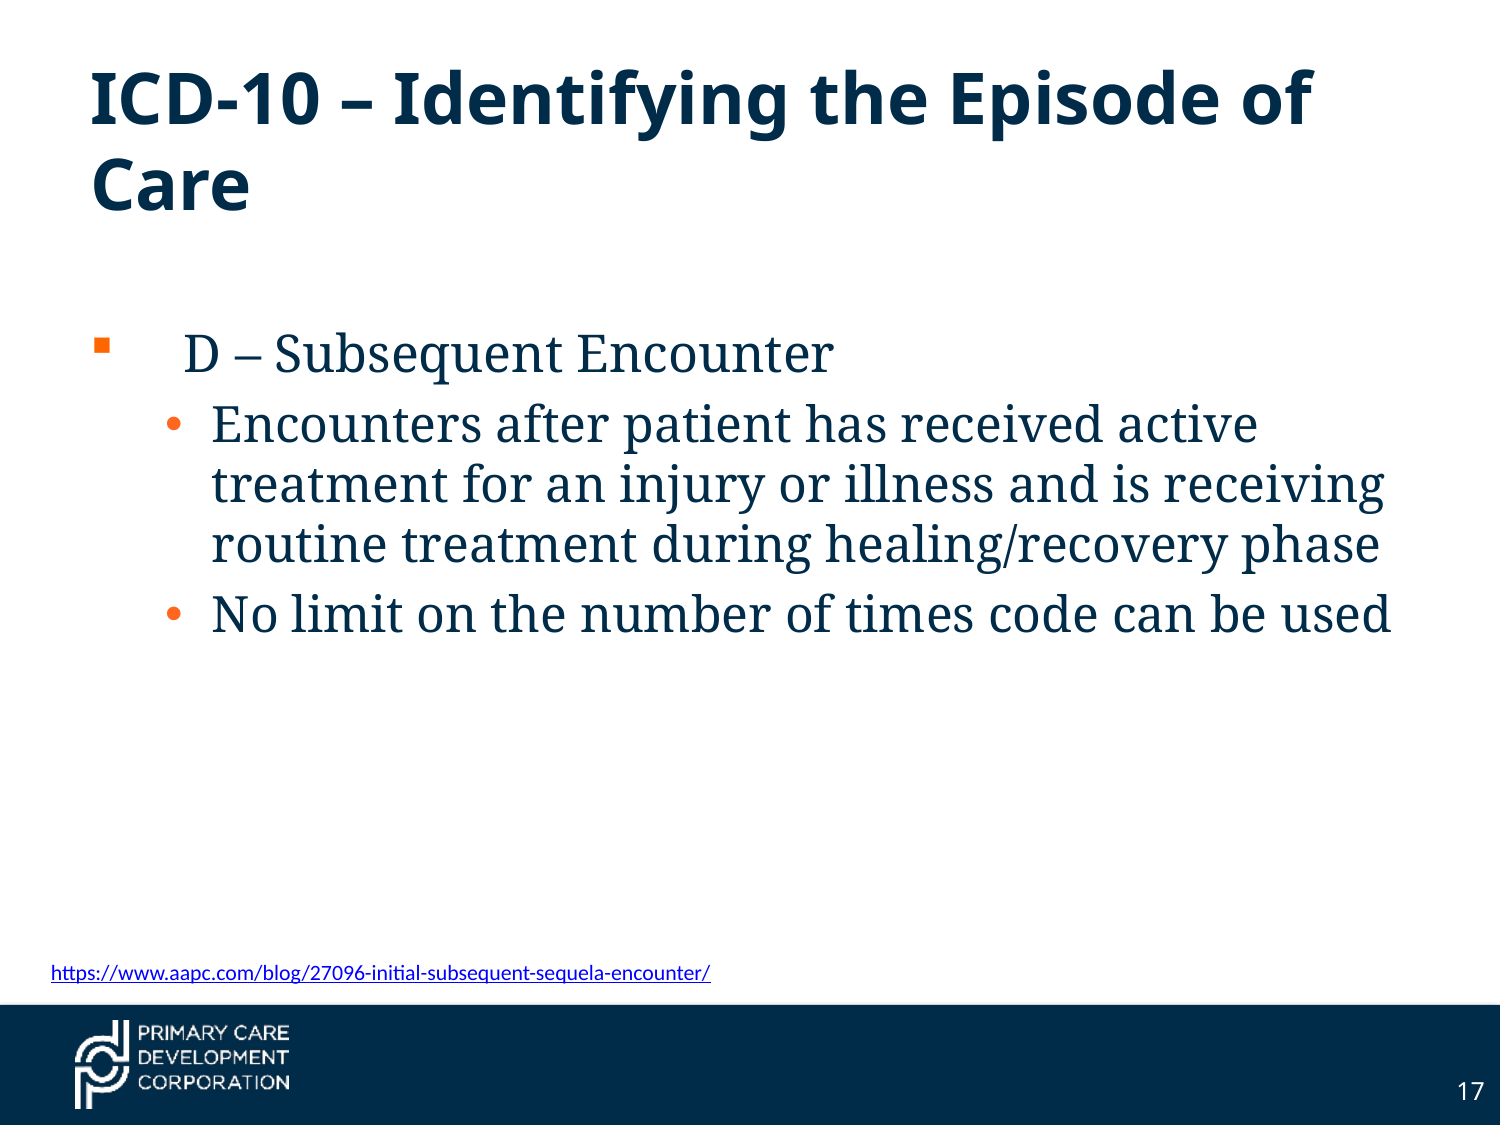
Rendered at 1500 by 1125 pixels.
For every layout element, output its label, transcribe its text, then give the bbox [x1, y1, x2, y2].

title ICD-10 – Identifying the Episode of Care [75, 45, 1425, 233]
list D – Subsequent Encounter Encounters after patient has received active treatment for an injury or illness and is receiving routine treatment during healing/recovery phase No limit on the number of times code can be used [75, 313, 1425, 931]
picture [75, 1020, 289, 1109]
text_box https://www.aapc.com/blog/27096-initial-subsequent-sequela-encounter/ [36, 951, 1286, 992]
slide_number 17 [1433, 1062, 1500, 1123]
